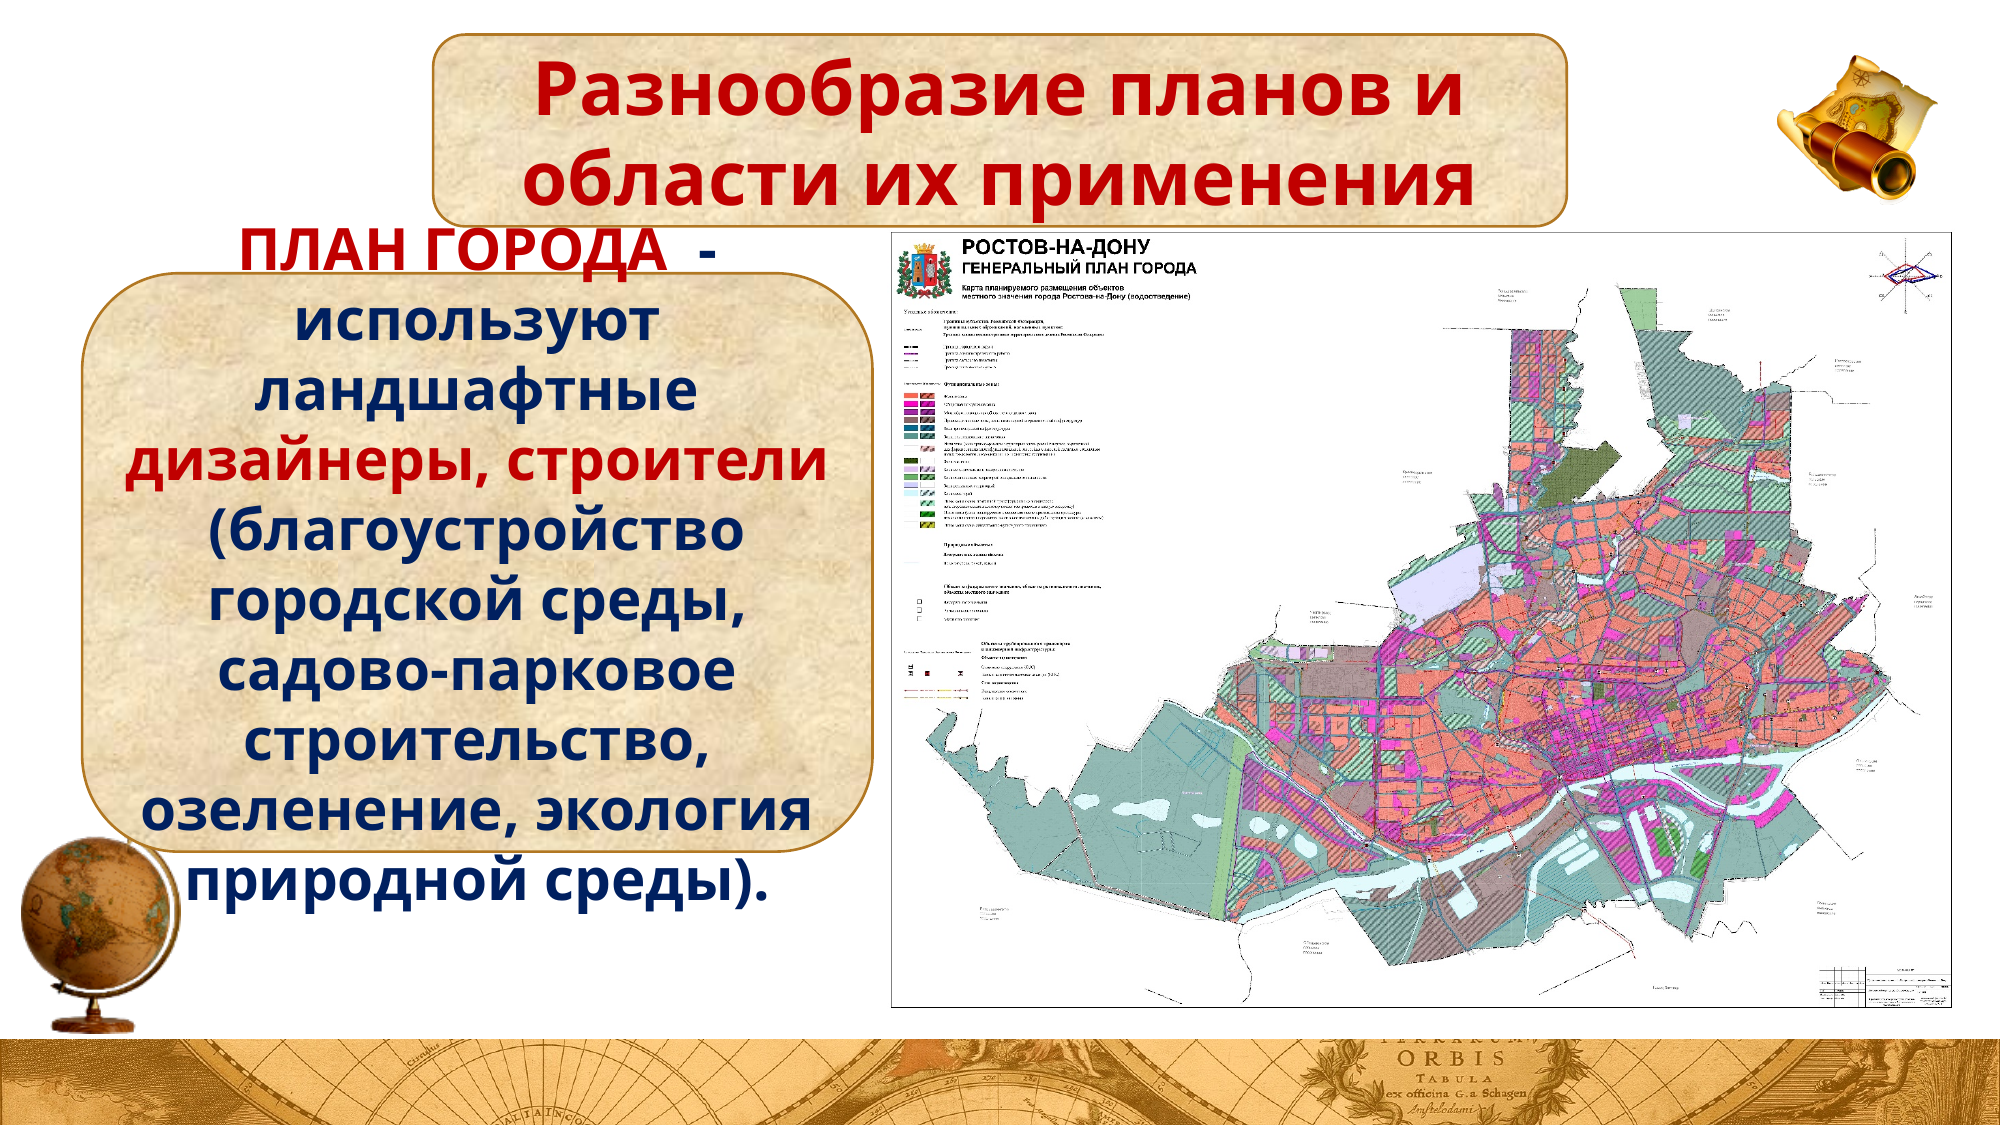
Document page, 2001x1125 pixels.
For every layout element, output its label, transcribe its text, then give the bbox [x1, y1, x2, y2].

picture [886, 227, 1955, 1012]
picture [0, 1039, 2000, 1125]
text_box ПЛАН ГОРОДА - используют ландшафтные дизайнеры, строители (благоустройство городской среды, садово-парковое строительство, озеленение, экология природной среды). [80, 271, 874, 853]
picture [1777, 55, 1938, 205]
text_box Разнообразие планов и области их применения [431, 33, 1569, 228]
picture [21, 831, 181, 1034]
